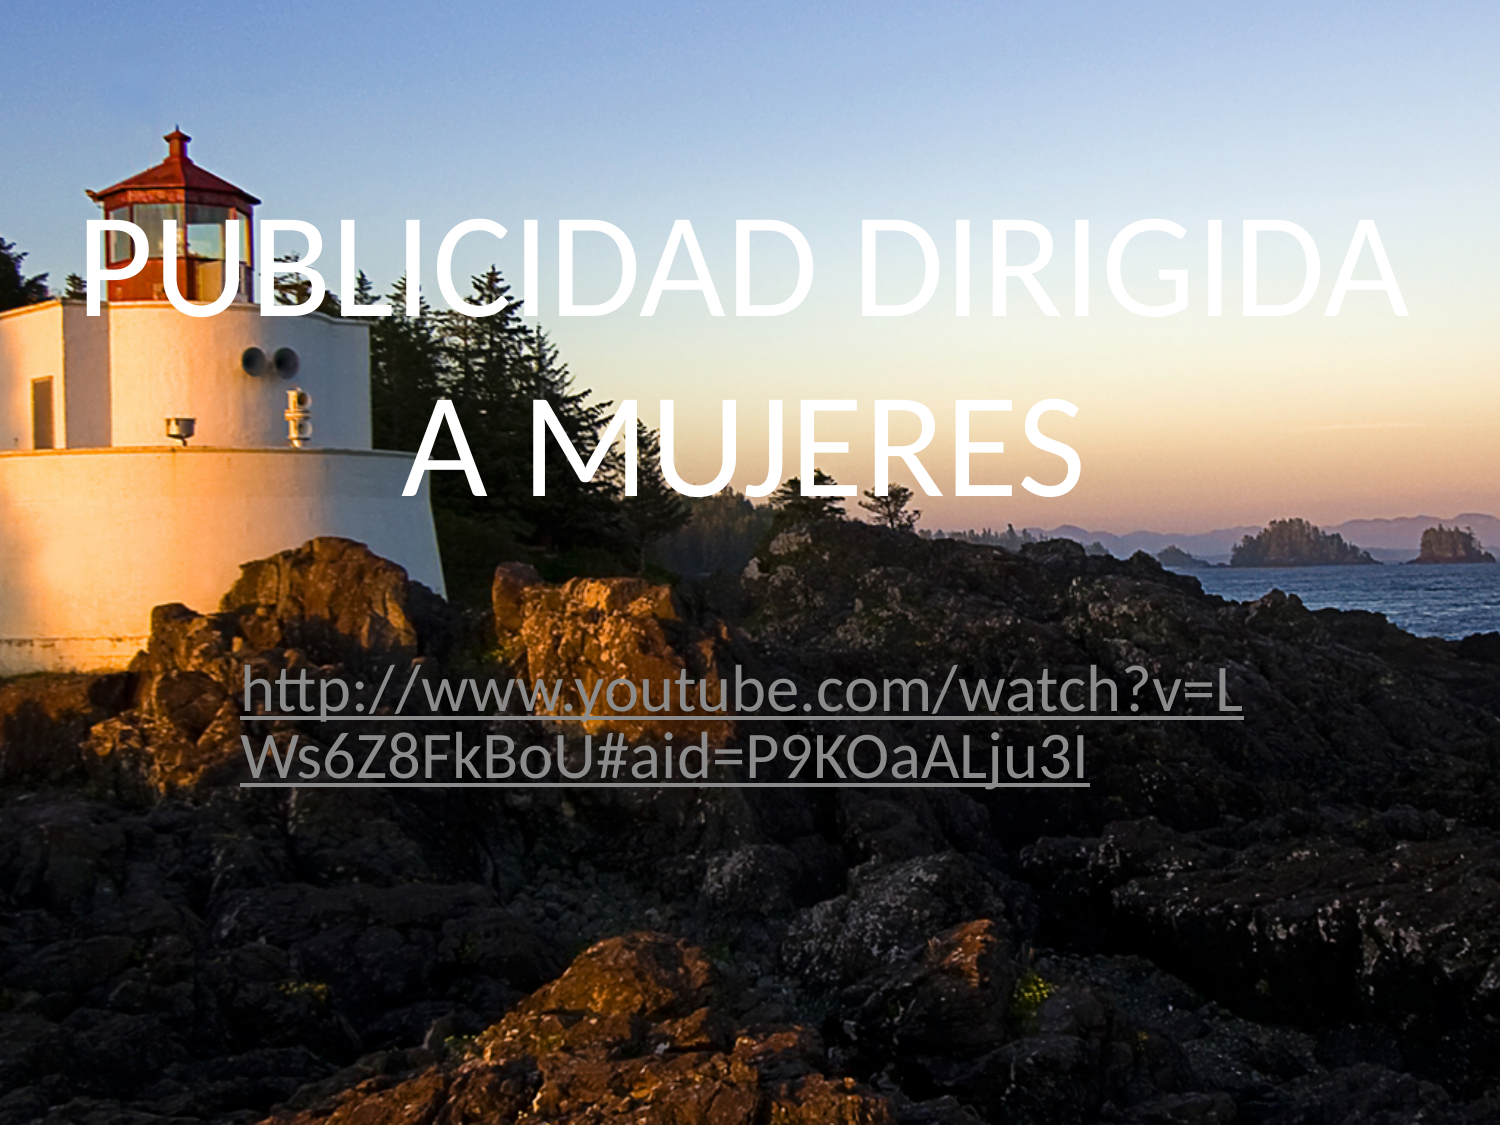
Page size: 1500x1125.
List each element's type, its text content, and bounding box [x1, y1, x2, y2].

title PUBLICIDAD DIRIGIDA A MUJERES [17, 101, 1471, 591]
subtitle http://www.youtube.com/watch?v=LWs6Z8FkBoU#aid=P9KOaALju3I [225, 637, 1275, 925]
picture [0, 0, 1500, 1125]
